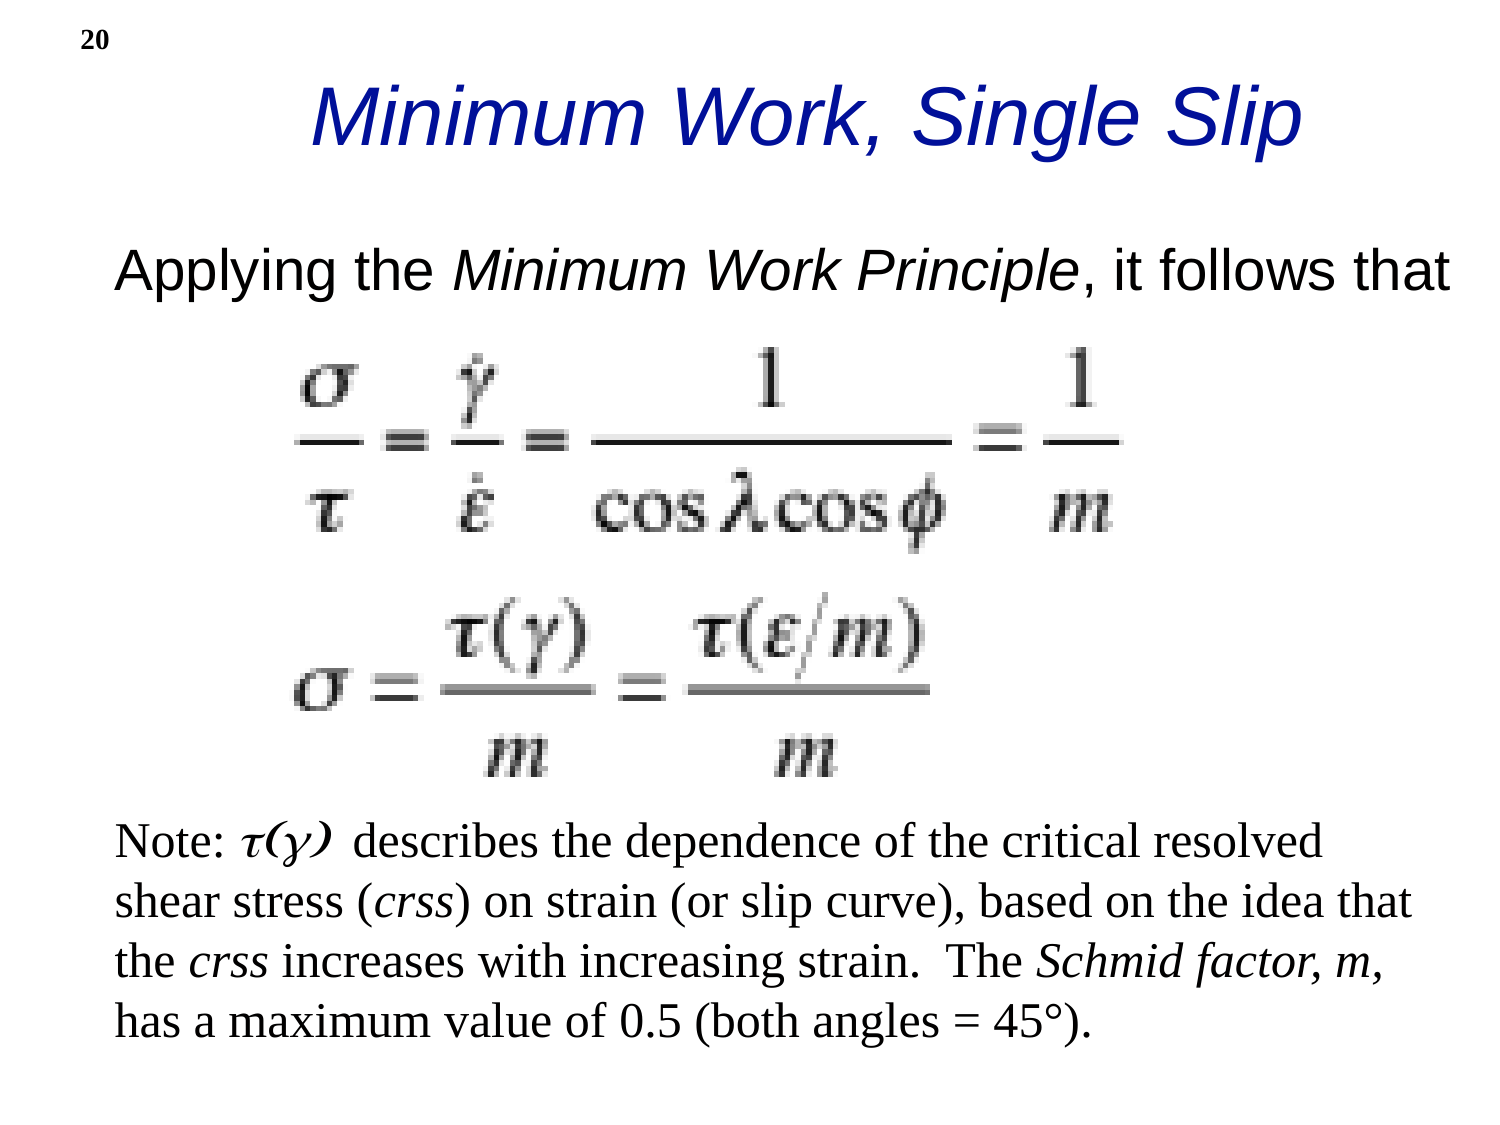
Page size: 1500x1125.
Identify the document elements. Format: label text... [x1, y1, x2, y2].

text_box Note: t(g) describes the dependence of the critical resolved shear stress (crss) on strain (or slip curve), based on the idea that the crss increases with increasing strain. The Schmid factor, m, has a maximum value of 0.5 (both angles = 45°). [99, 799, 1450, 1055]
slide_number 20 [4, 12, 126, 76]
text_box Applying the Minimum Work Principle, it follows that [99, 224, 1467, 310]
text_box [284, 337, 1163, 777]
text_box Minimum Work, Single Slip [295, 55, 1320, 170]
